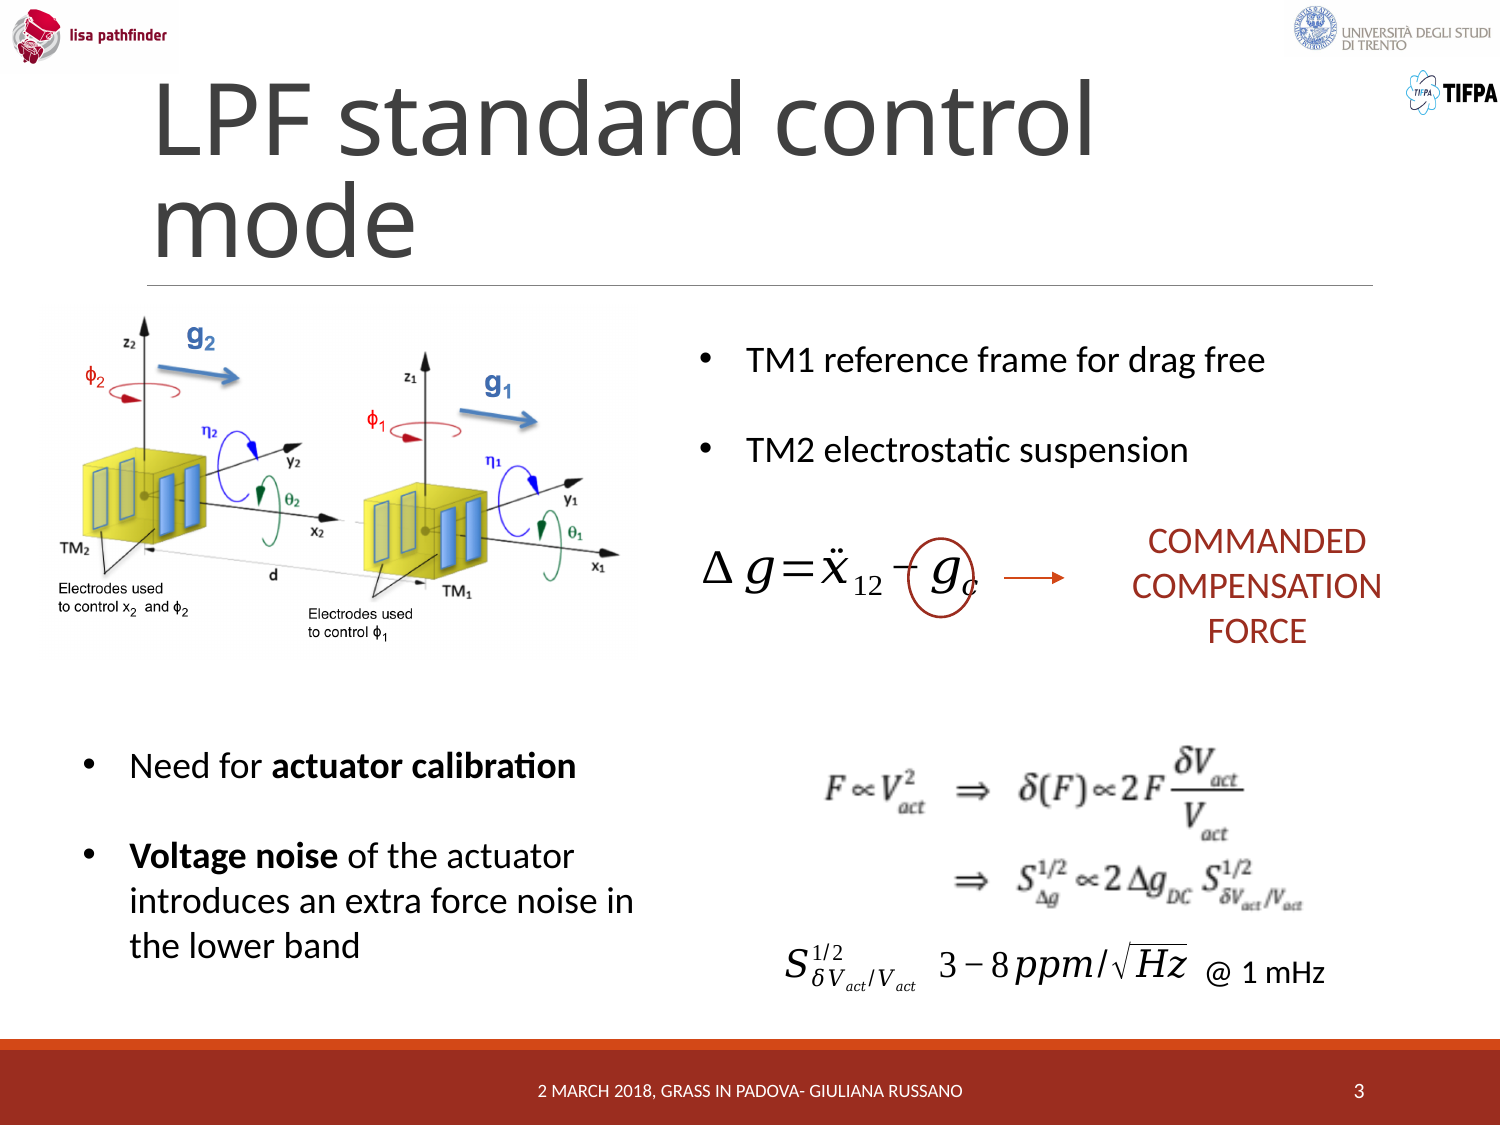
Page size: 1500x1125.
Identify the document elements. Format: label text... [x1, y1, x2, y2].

text_box Need for actuator calibration Voltage noise of the actuator introduces an extra force noise in the lower band [67, 733, 685, 973]
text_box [819, 732, 1311, 916]
footer 2 March 2018, grass in padova- Giuliana Russano [453, 1059, 1047, 1120]
text_box TM1 reference frame for drag free TM2 electrostatic suspension [684, 328, 1407, 478]
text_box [784, 938, 1373, 1000]
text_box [0, 0, 1500, 116]
slide_number 2 [1218, 1059, 1380, 1120]
title LPF standard control mode [135, 124, 1373, 285]
picture [39, 303, 638, 661]
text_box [701, 507, 1407, 661]
